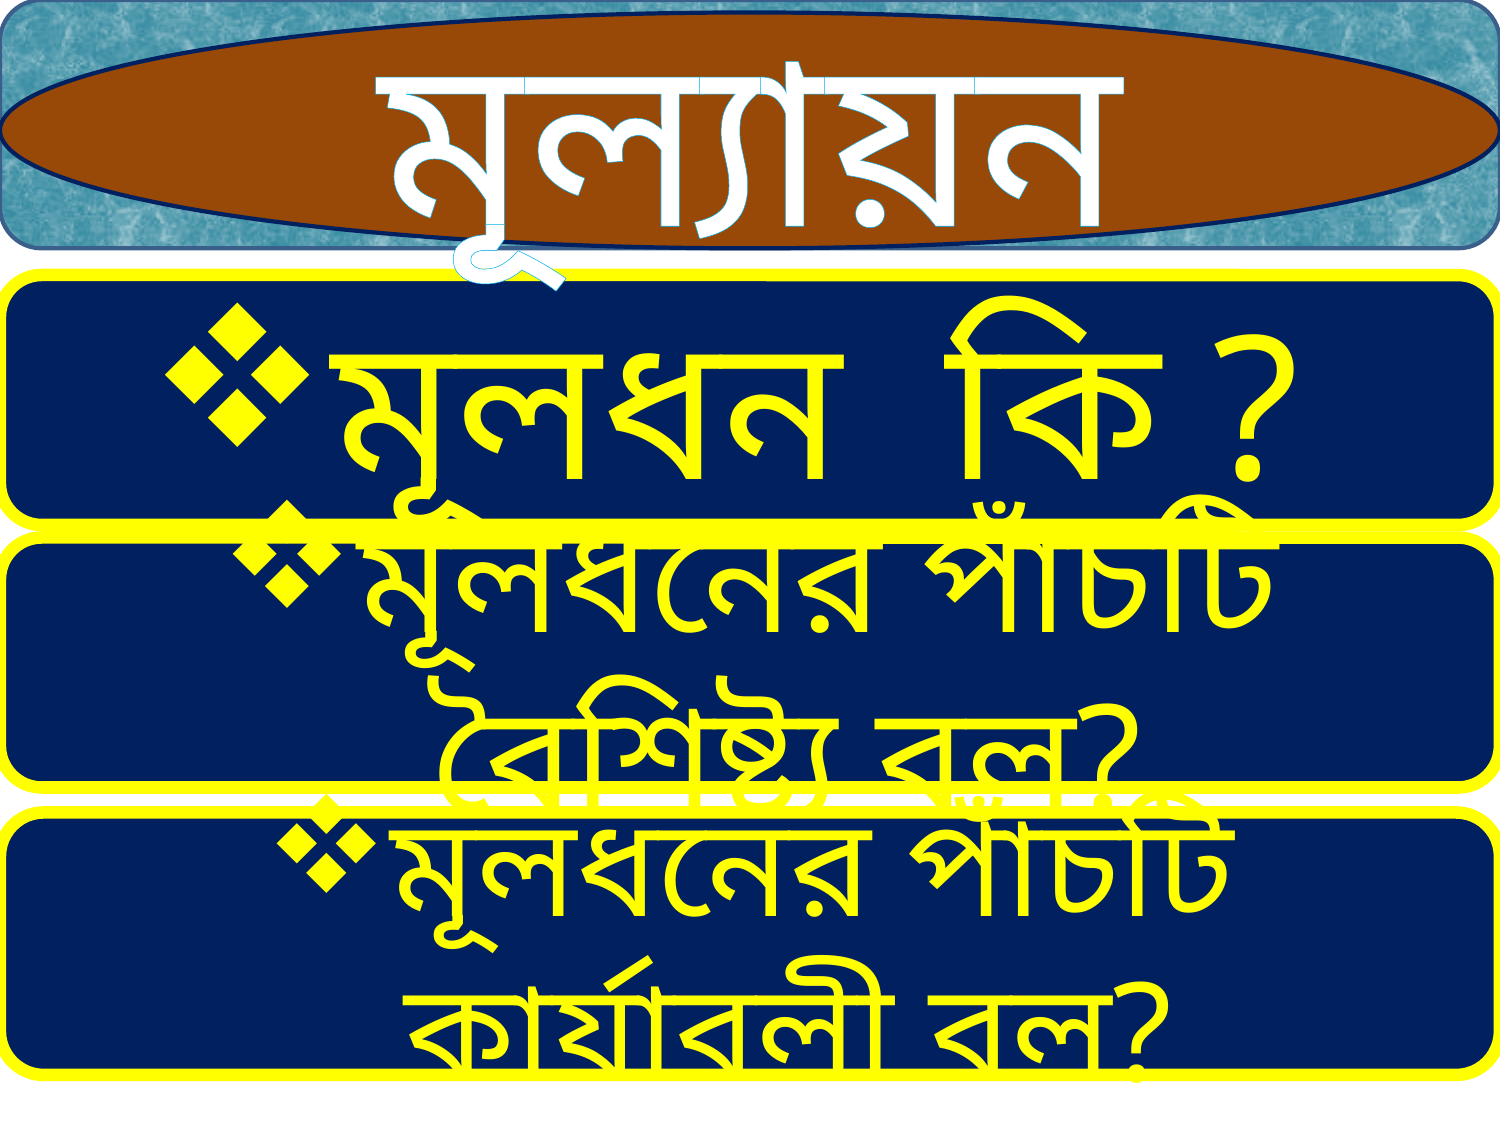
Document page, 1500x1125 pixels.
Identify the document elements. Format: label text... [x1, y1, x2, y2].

text_box মূলধনের পাঁচটি কার্যাবলী বল? [0, 810, 1500, 1078]
text_box [0, 0, 1500, 119]
text_box [0, 142, 686, 251]
text_box মূল্যায়ন [0, 10, 1500, 251]
text_box মূলধনের পাঁচটি বৈশিষ্ট্য বল? [0, 535, 1500, 790]
text_box মূলধন কি ? [0, 272, 1500, 528]
text_box [814, 142, 1500, 251]
